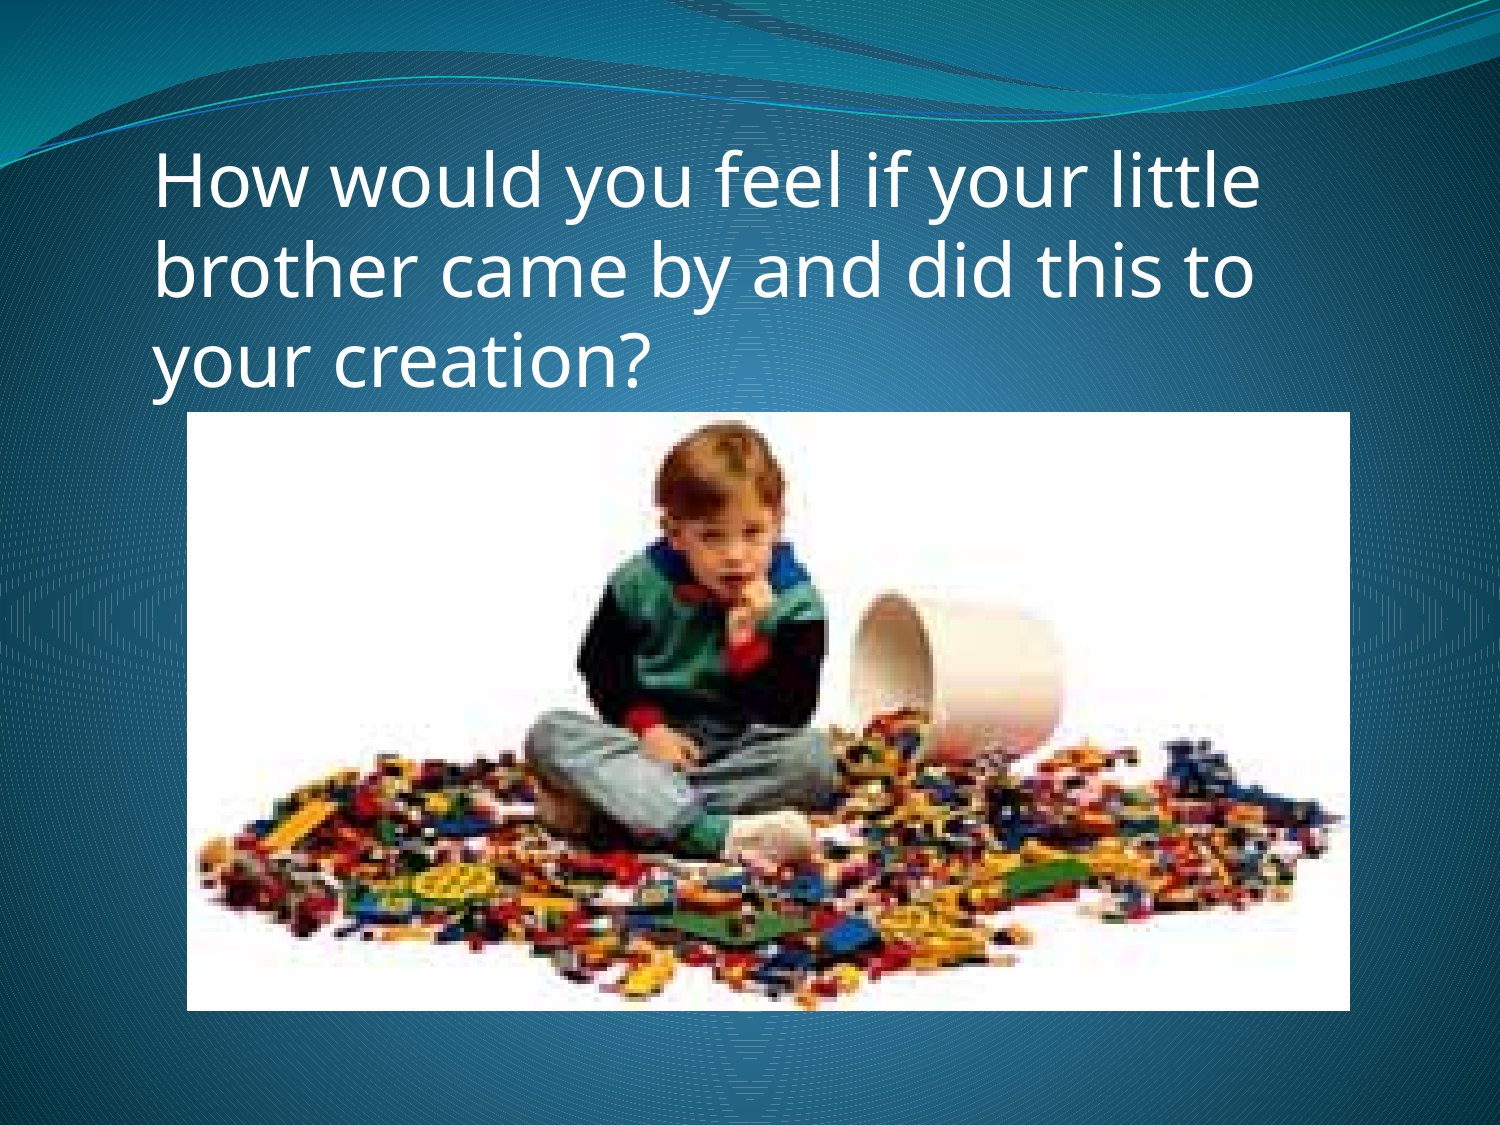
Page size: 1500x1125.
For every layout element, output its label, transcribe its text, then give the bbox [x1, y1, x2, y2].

picture [187, 412, 1351, 1012]
text_box How would you feel if your little brother came by and did this to your creation? [137, 124, 1425, 410]
